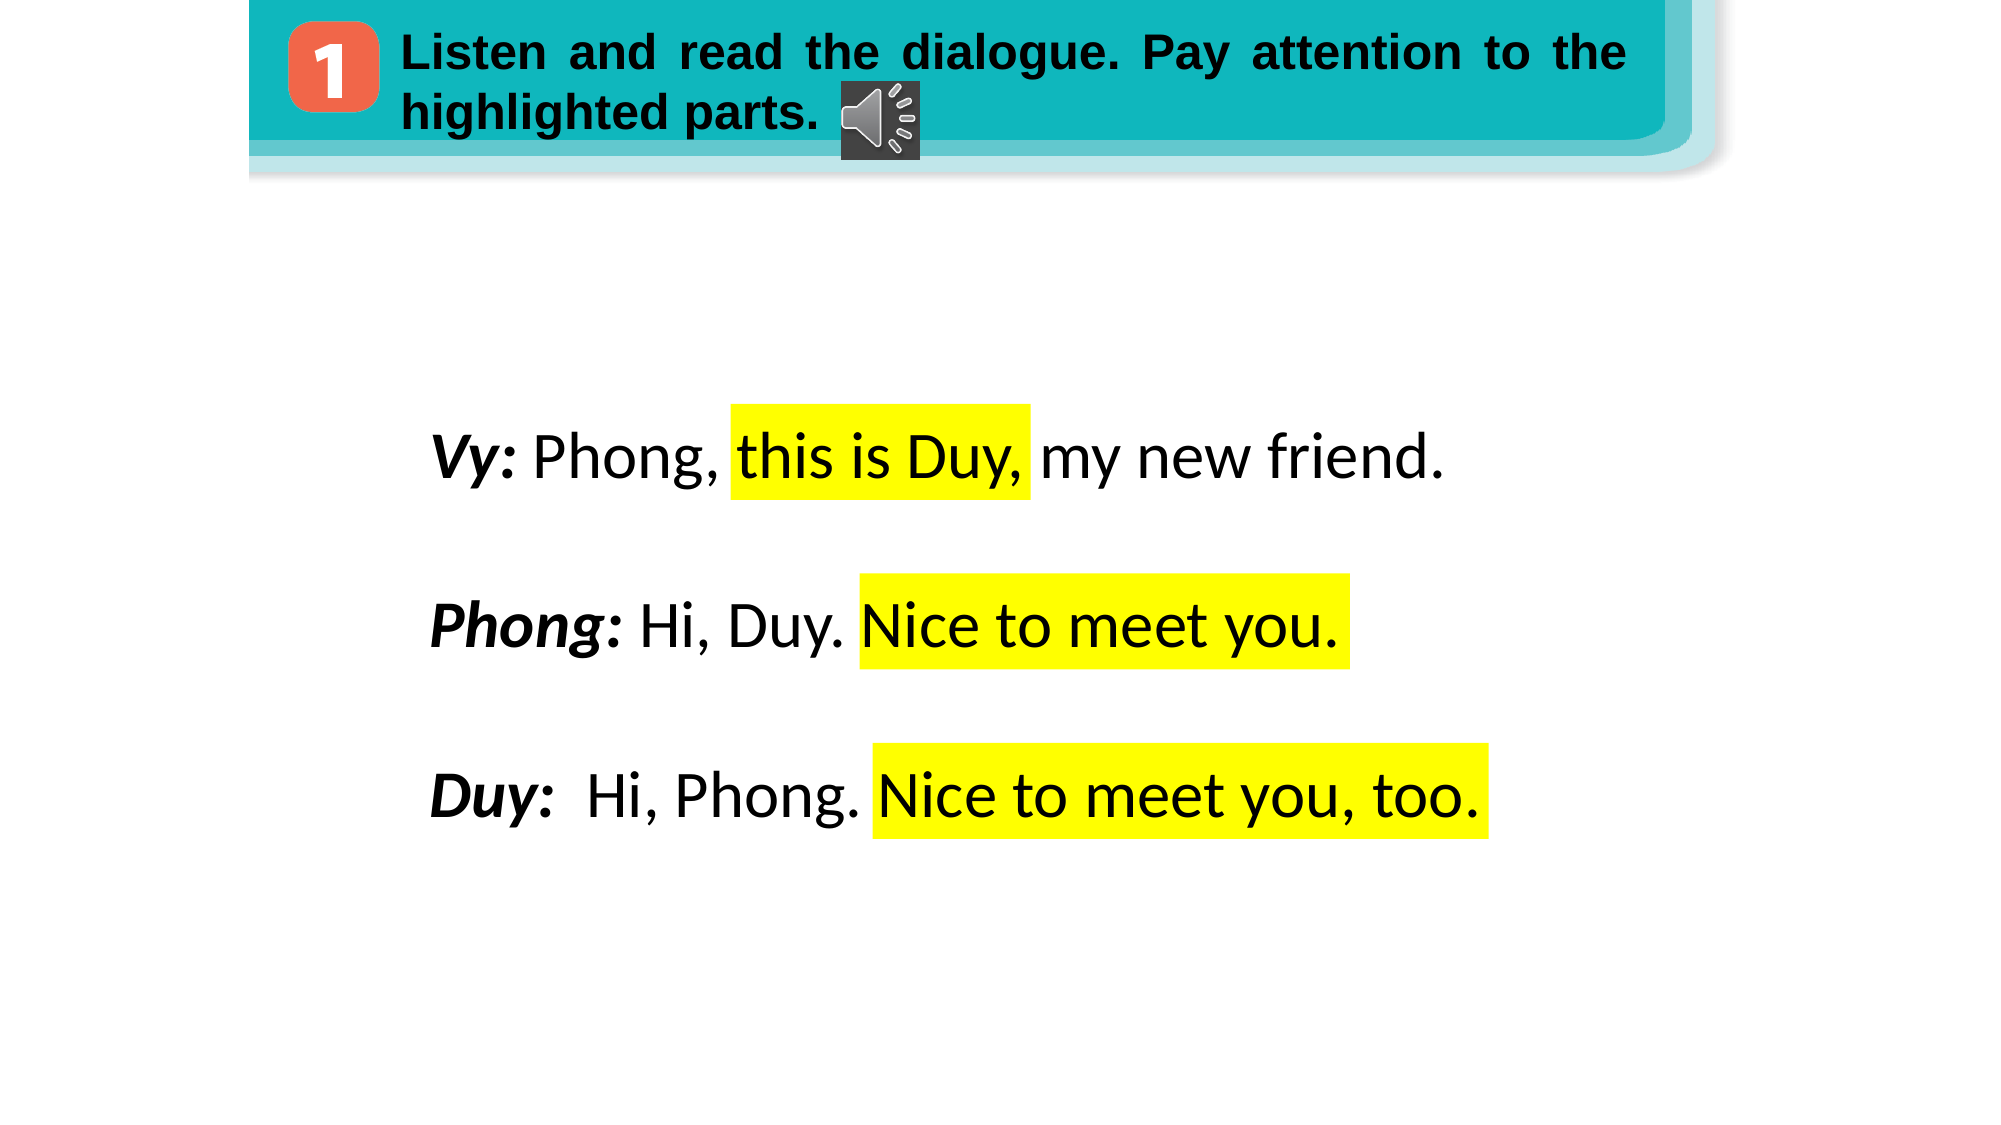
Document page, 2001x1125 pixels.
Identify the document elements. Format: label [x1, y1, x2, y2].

text_box [414, 403, 1586, 839]
picture [249, 0, 1750, 192]
